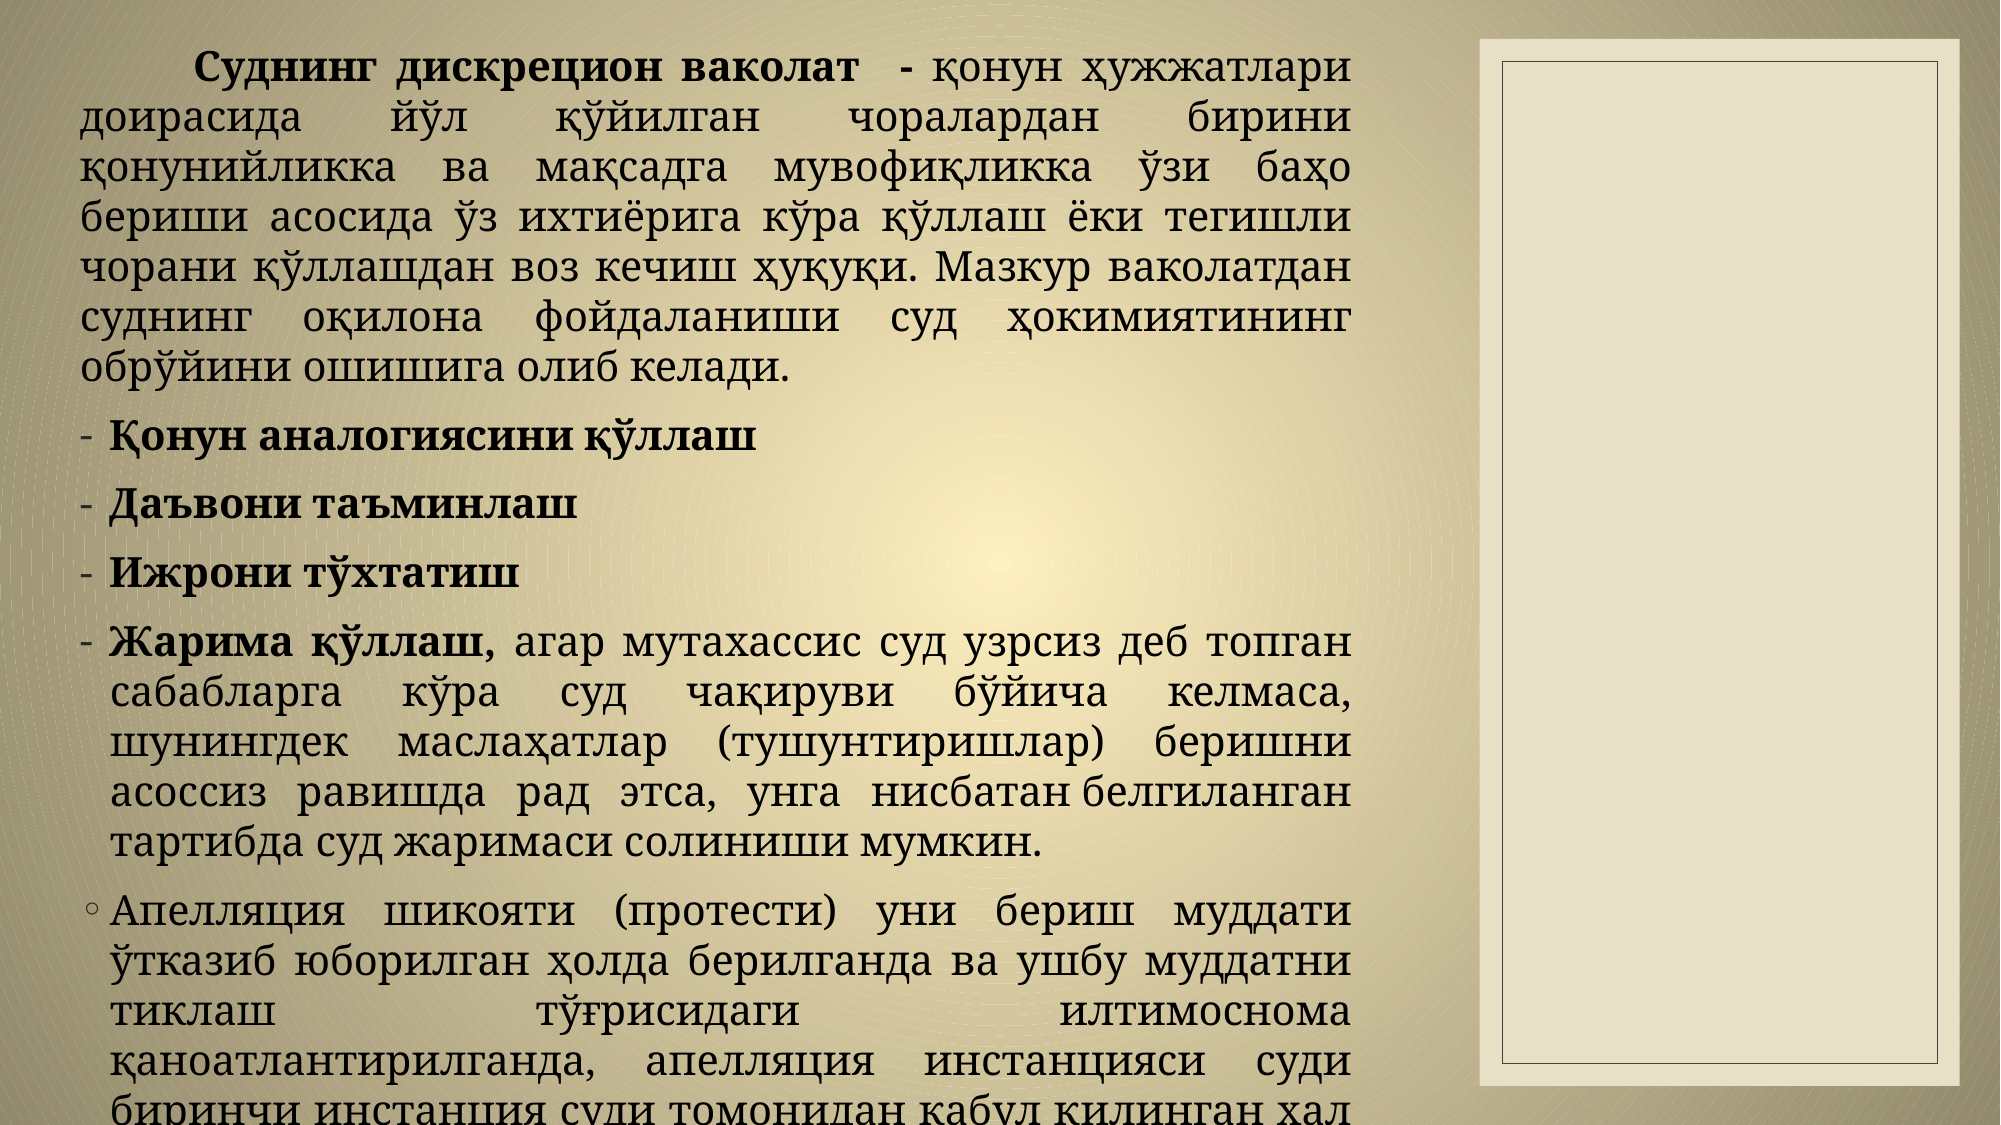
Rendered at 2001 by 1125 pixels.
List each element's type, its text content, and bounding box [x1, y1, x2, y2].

list Суднинг дискрецион ваколат - қонун ҳужжатлари доирасида йўл қўйилган чоралардан бирини қонунийликка ва мақсадга мувофиқликка ўзи баҳо бериши асосида ўз ихтиёрига кўра қўллаш ёки тегишли чорани қўллашдан воз кечиш ҳуқуқи. Мазкур ваколатдан суднинг оқилона фойдаланиши суд ҳокимиятининг обрўйини ошишига олиб келади. Қонун аналогиясини қўллаш Даъвони таъминлаш Ижрони тўхтатиш Жарима қўллаш, агар мутахассис суд узрсиз деб топган сабабларга кўра суд чақируви бўйича келмаса, шунингдек маслаҳатлар (тушунтиришлар) беришни асоссиз равишда рад этса, унга нисбатан белгиланган тартибда суд жаримаси солиниши мумкин. Апелляция шикояти (протести) уни бериш муддати ўтказиб юборилган ҳолда берилганда ва ушбу муддатни тиклаш тўғрисидаги илтимоснома қаноатлантирилганда, апелляция инстанцияси суди биринчи инстанция суди томонидан қабул қилинган ҳал қилув қарорининг ижросини ишда иштирок этувчи шахсларнинг илтимосномасига кўра тўхтатиб туришга ҳақли. [64, 31, 1368, 1097]
